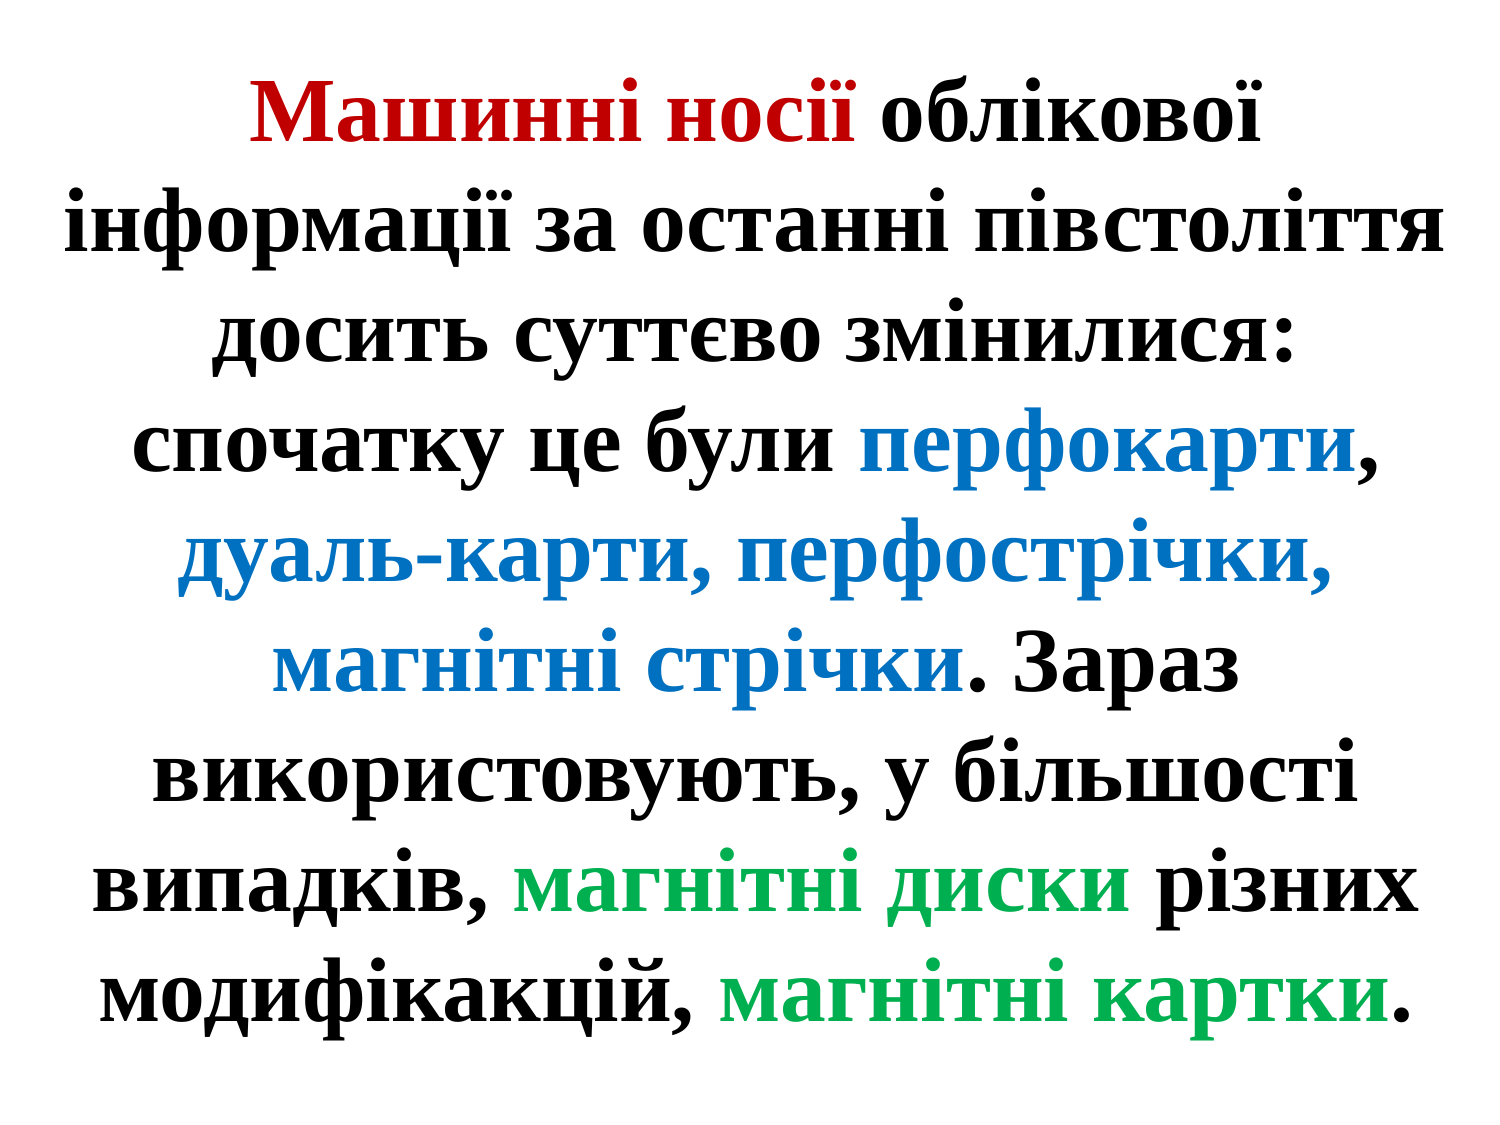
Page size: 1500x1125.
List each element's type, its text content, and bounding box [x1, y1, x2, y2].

list Машинні носії облікової інформації за останні півстоліття досить суттєво змінилися: спочатку це були перфокарти, дуаль-карти, перфострічки, магнітні стрічки. Зараз використовують, у більшості випадків, магнітні диски різних модифікакцій, магнітні картки. [41, 42, 1471, 1083]
